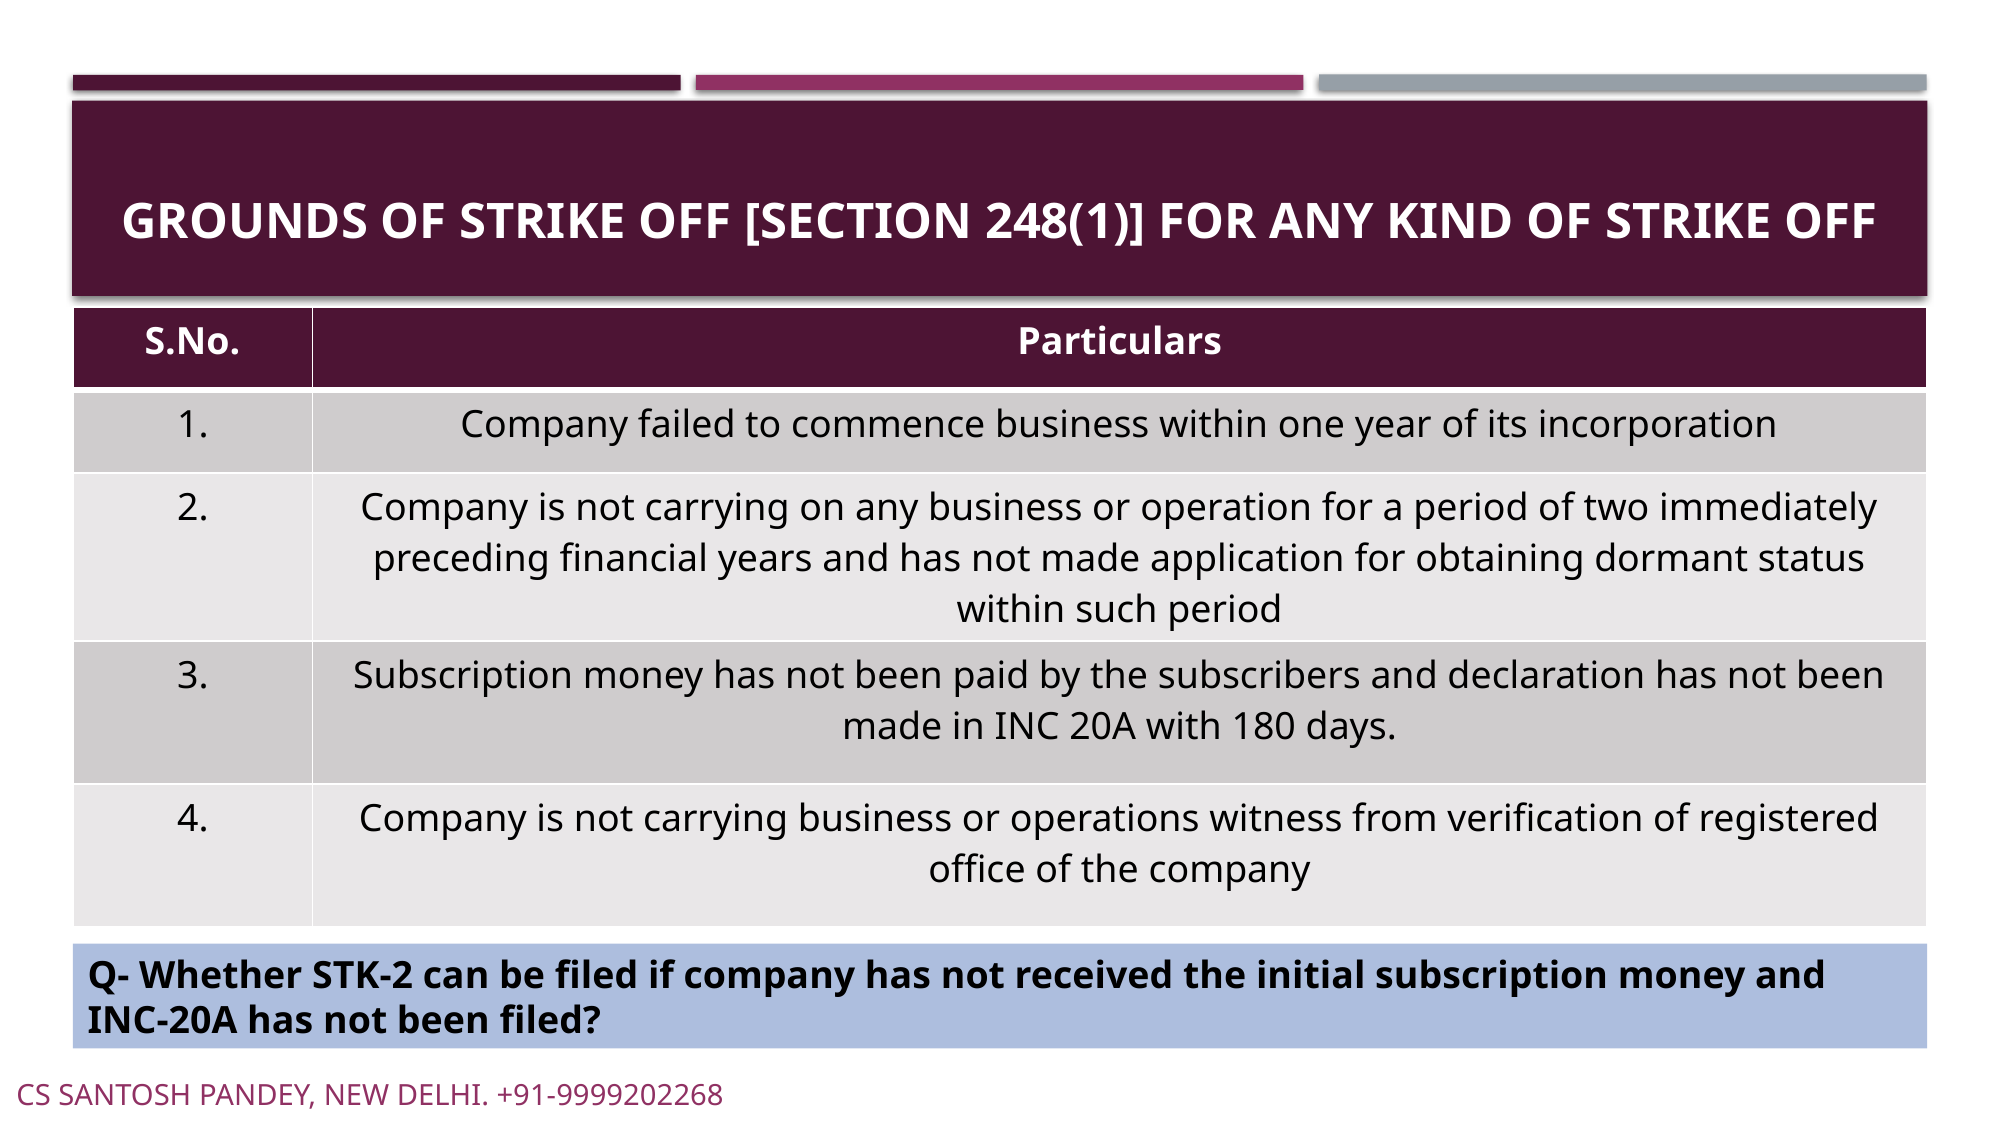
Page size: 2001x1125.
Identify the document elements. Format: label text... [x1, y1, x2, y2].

table_cell 3. [74, 642, 312, 783]
table_cell Subscription money has not been paid by the subscribers and declaration has not been made in INC 20A with 180 days. [313, 642, 1926, 783]
title Grounds of strike off [section 248(1)] FOR ANY KIND OF STRIKE OFF [95, 129, 1905, 257]
table_cell Company is not carrying on any business or operation for a period of two immediately preceding financial years and has not made application for obtaining dormant status within such period [313, 474, 1926, 640]
table_cell 4. [74, 785, 312, 926]
table_header S.No. [74, 308, 312, 387]
table_cell 1. [74, 393, 312, 472]
table_cell 2. [74, 474, 312, 640]
table_cell Company is not carrying business or operations witness from verification of registered office of the company [313, 785, 1926, 926]
table_header Particulars [313, 308, 1926, 387]
text_box Q- Whether STK-2 can be filed if company has not received the initial subscription money and INC-20A has not been filed? [72, 943, 1928, 1049]
table_cell Company failed to commence business within one year of its incorporation [313, 393, 1926, 472]
footer CS SANTOSH PANDEY, NEW DELHI. +91-9999202268 [1, 1064, 1137, 1125]
